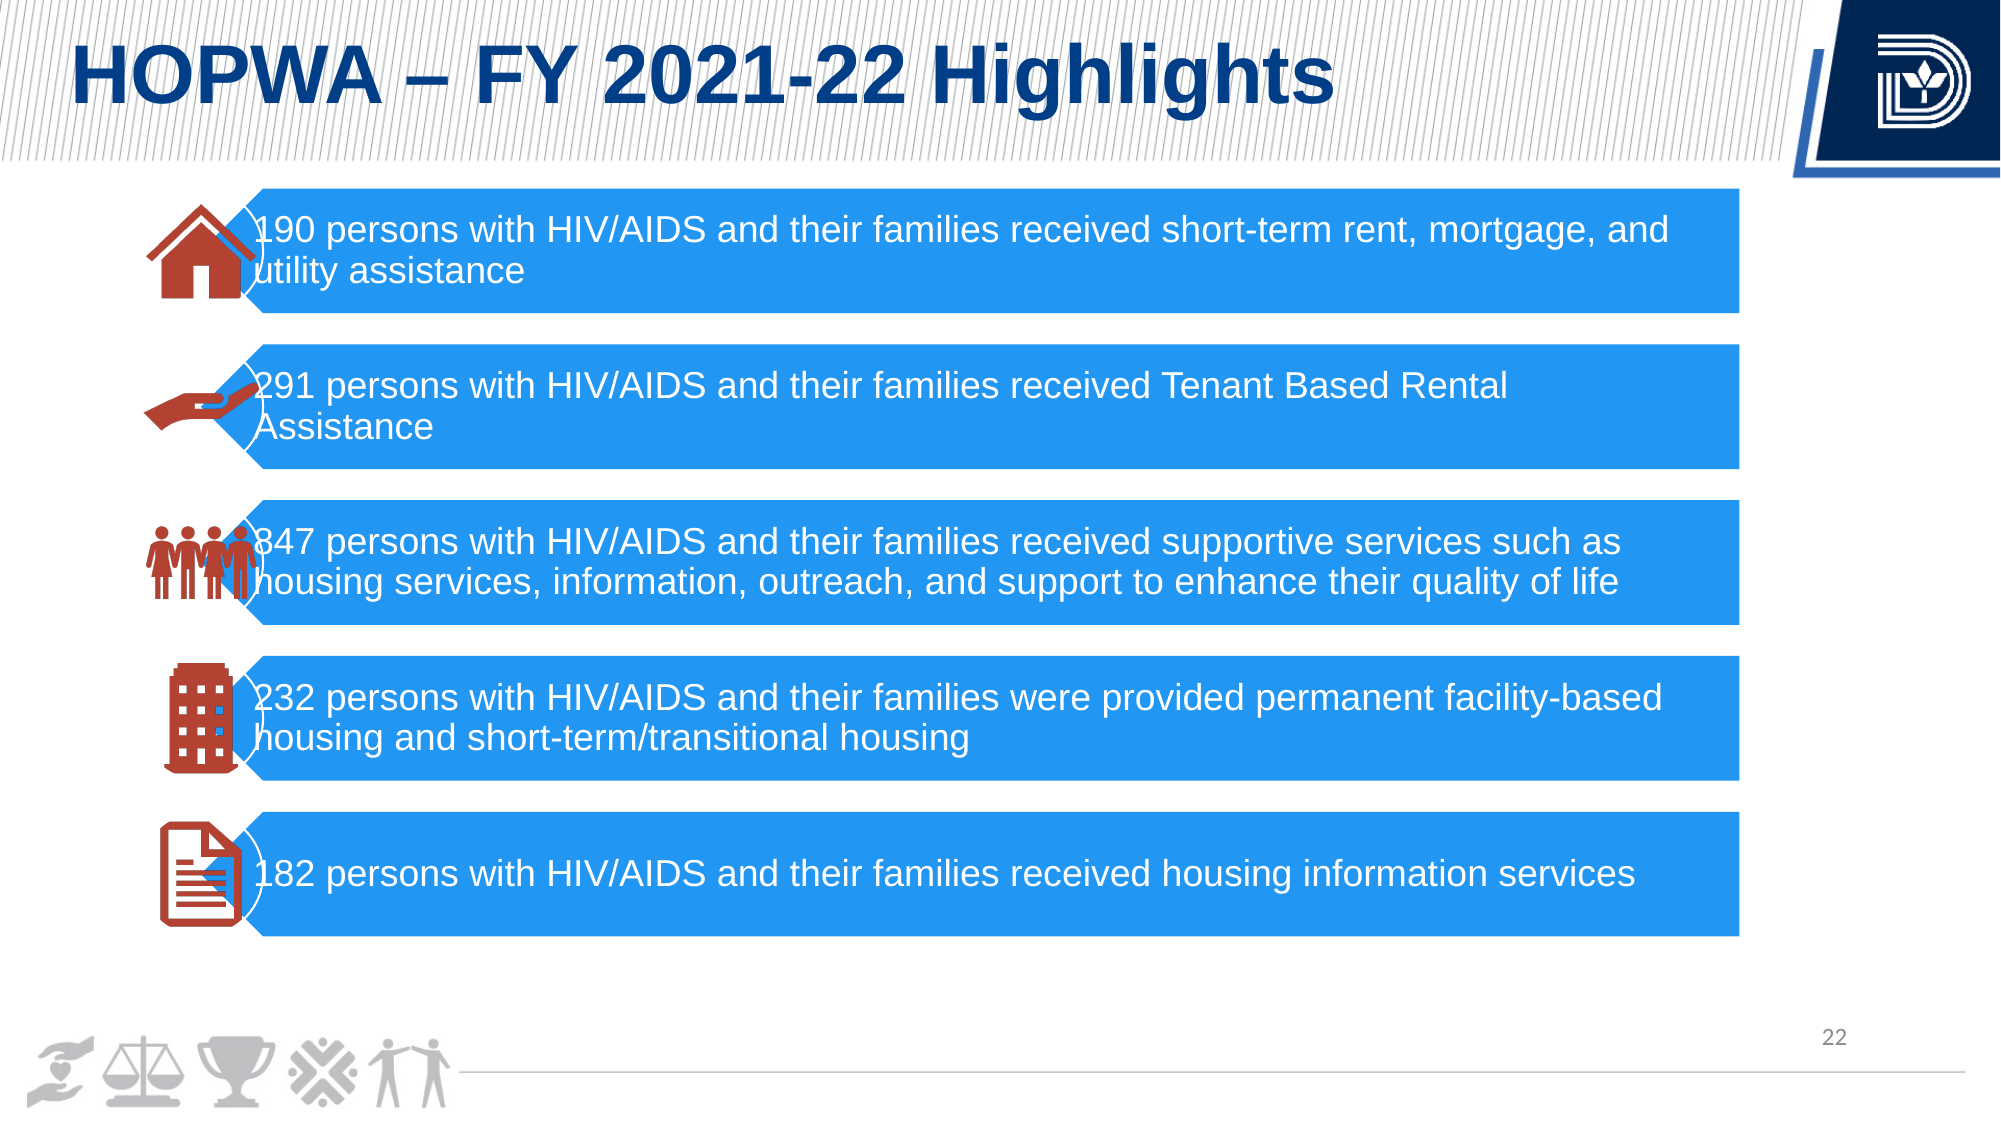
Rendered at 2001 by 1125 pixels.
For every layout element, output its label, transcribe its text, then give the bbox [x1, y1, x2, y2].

text_box HOPWA – FY 2021-22 Highlights [55, 12, 1959, 128]
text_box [0, 188, 2000, 937]
picture [0, 0, 2001, 1125]
slide_number 22 [1412, 1005, 1863, 1066]
